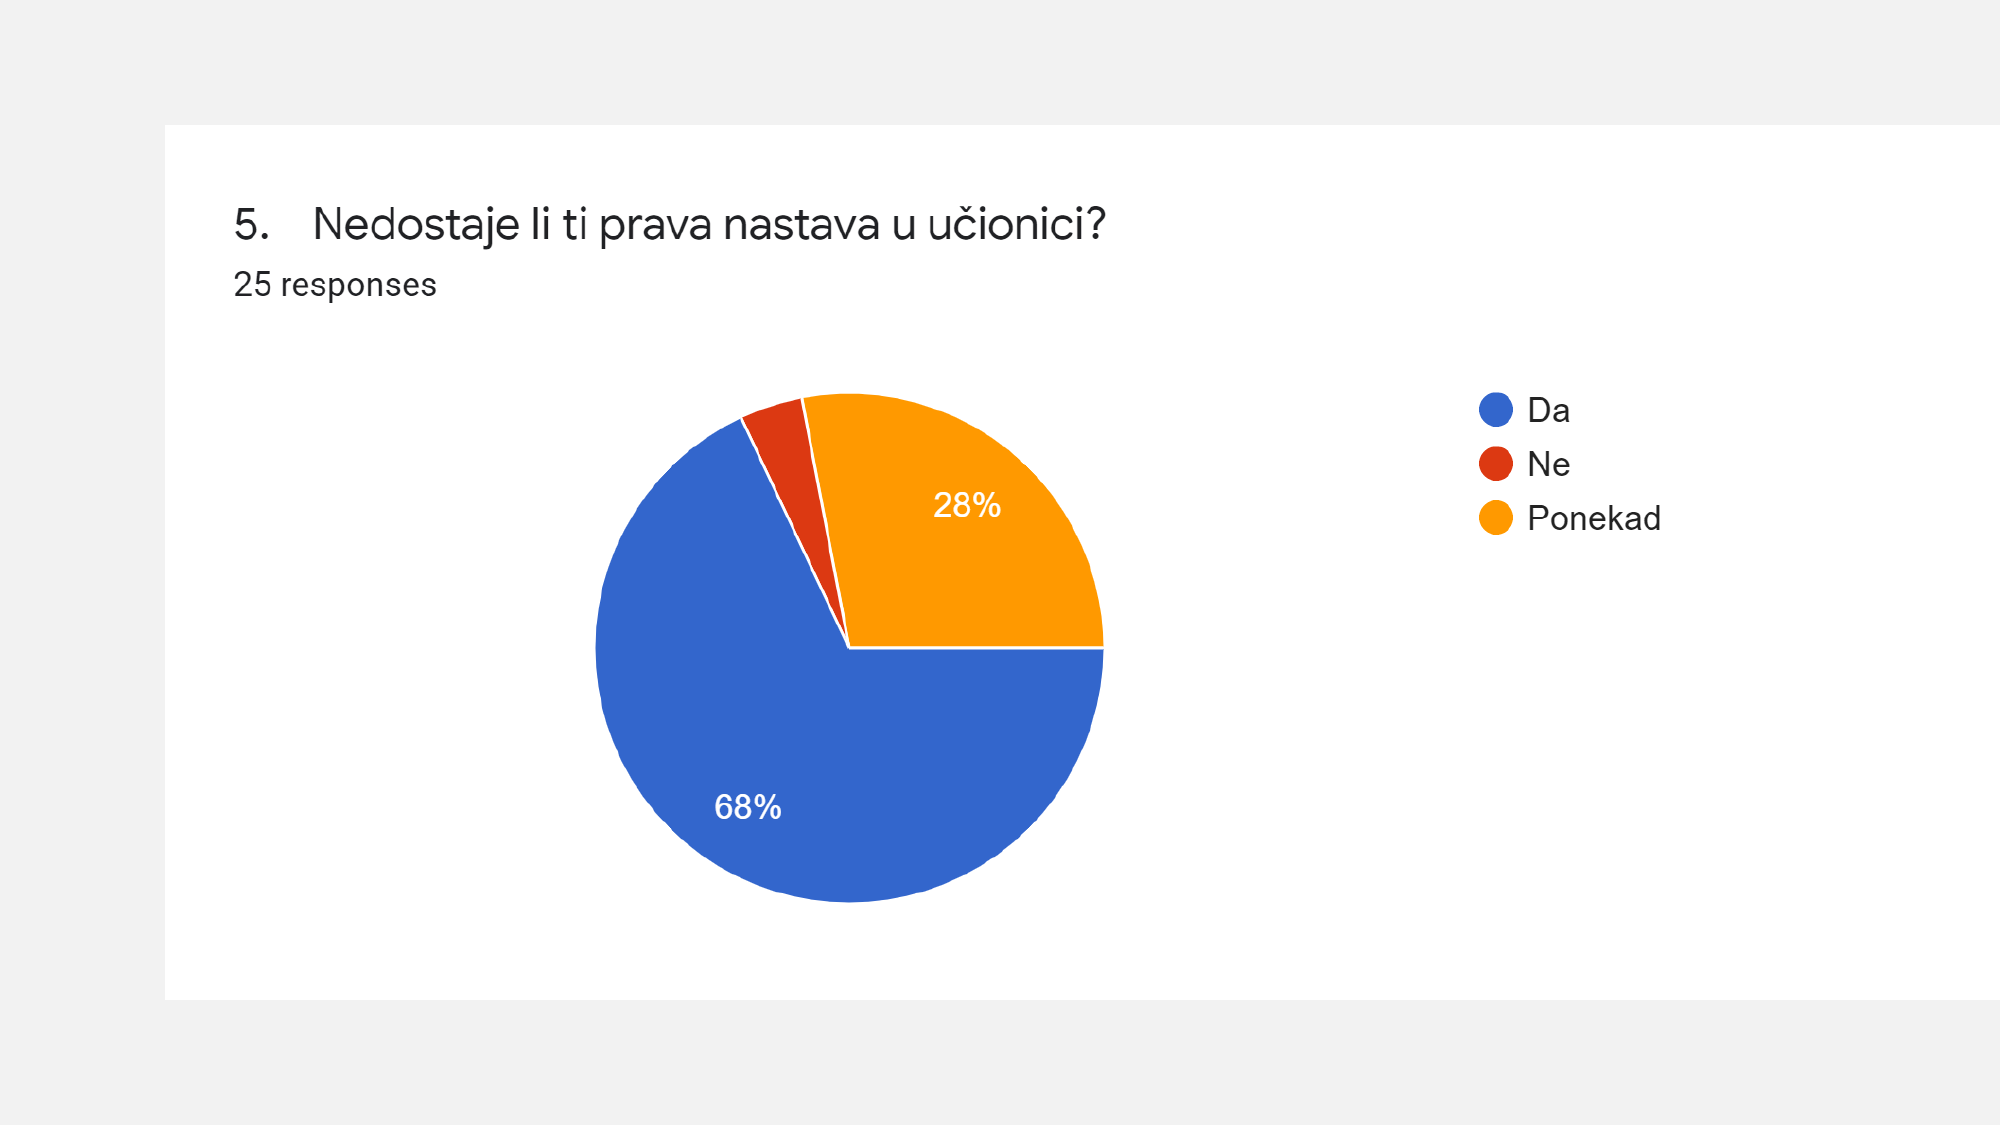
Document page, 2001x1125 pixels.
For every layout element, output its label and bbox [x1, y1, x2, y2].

list [165, 125, 2000, 1000]
